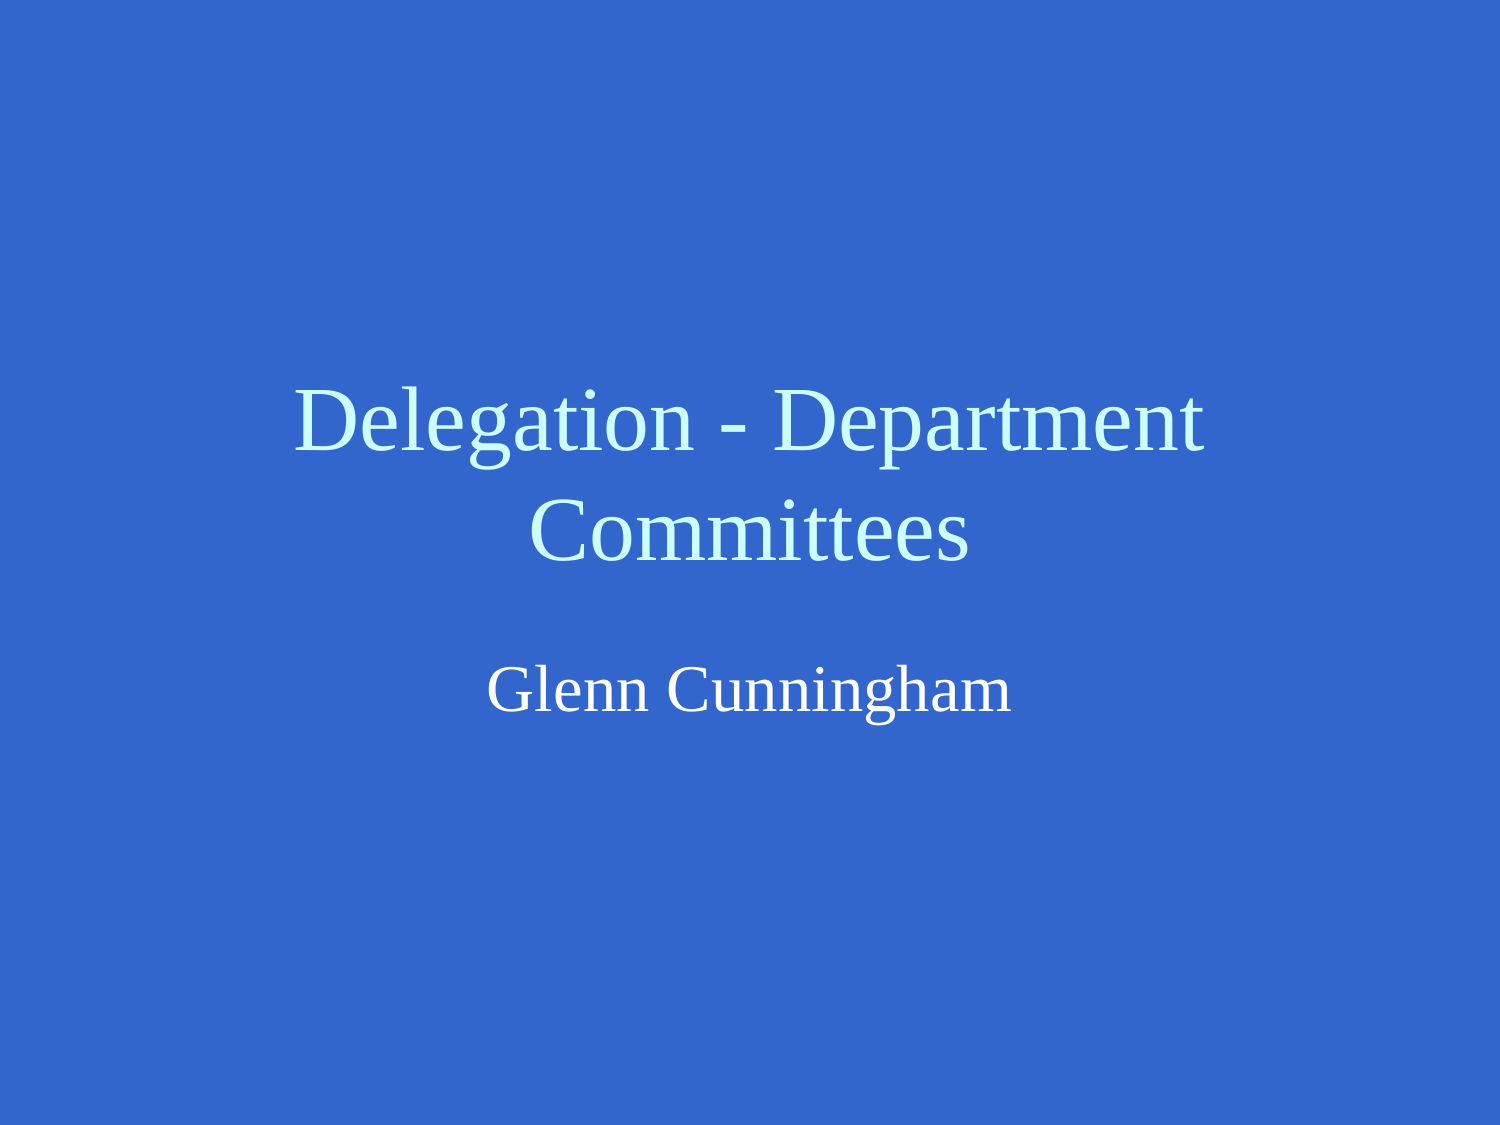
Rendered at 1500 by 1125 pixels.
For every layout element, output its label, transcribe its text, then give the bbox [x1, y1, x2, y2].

title Delegation - Department Committees [112, 375, 1388, 563]
subtitle Glenn Cunningham [225, 637, 1275, 925]
